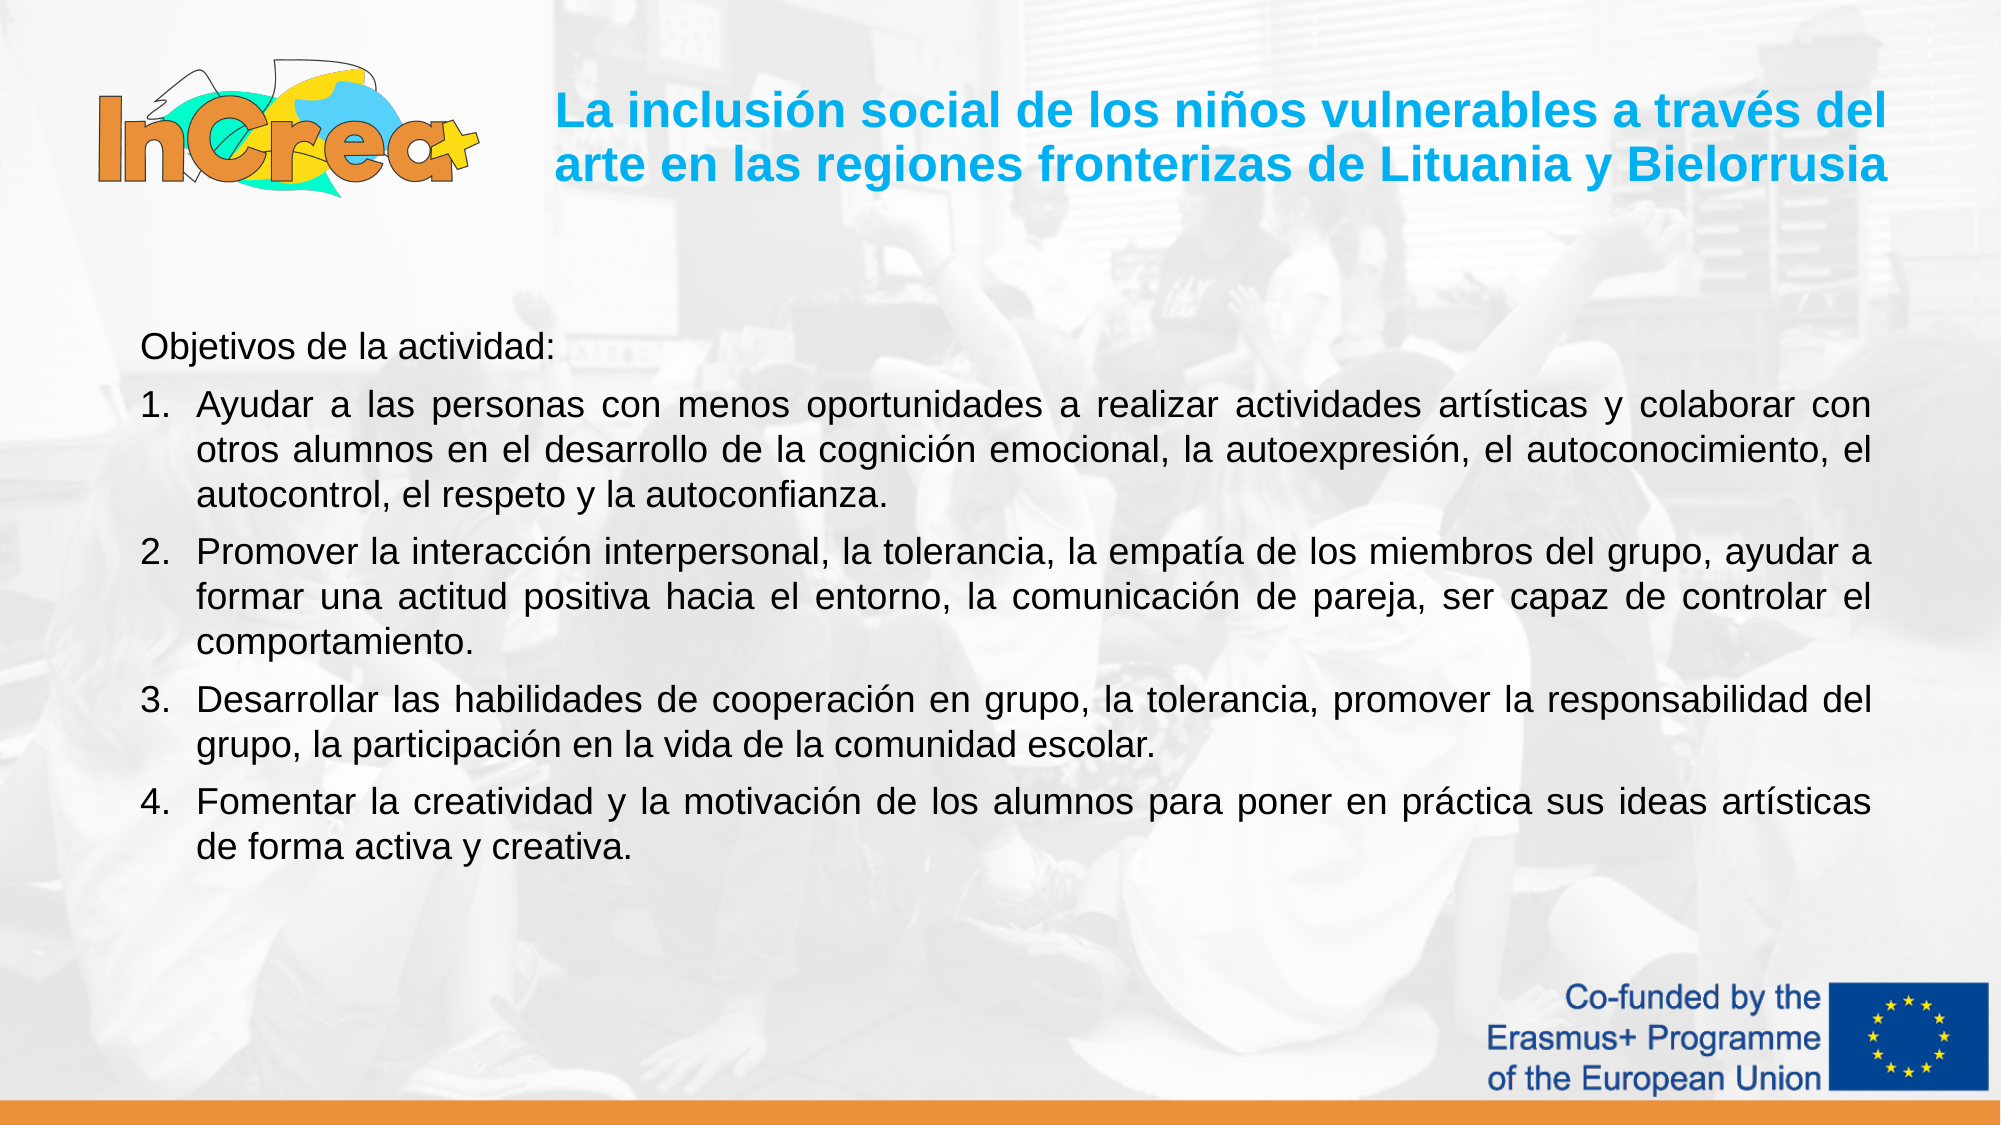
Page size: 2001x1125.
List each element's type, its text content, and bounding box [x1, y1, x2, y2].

text_box La inclusión social de los niños vulnerables a través del arte en las regiones fronterizas de Lituania y Bielorrusia [478, 76, 1904, 215]
picture [93, 52, 482, 203]
text_box Objetivos de la actividad: Ayudar a las personas con menos oportunidades a realizar actividades artísticas y colaborar con otros alumnos en el desarrollo de la cognición emocional, la autoexpresión, el autoconocimiento, el autocontrol, el respeto y la autoconfianza. Promover la interacción interpersonal, la tolerancia, la empatía de los miembros del grupo, ayudar a formar una actitud positiva hacia el entorno, la comunicación de pareja, ser capaz de controlar el comportamiento. Desarrollar las habilidades de cooperación en grupo, la tolerancia, promover la responsabilidad del grupo, la participación en la vida de la comunidad escolar. Fomentar la creatividad y la motivación de los alumnos para poner en práctica sus ideas artísticas de forma activa y creativa. [124, 314, 1888, 416]
picture [1472, 979, 2000, 1101]
